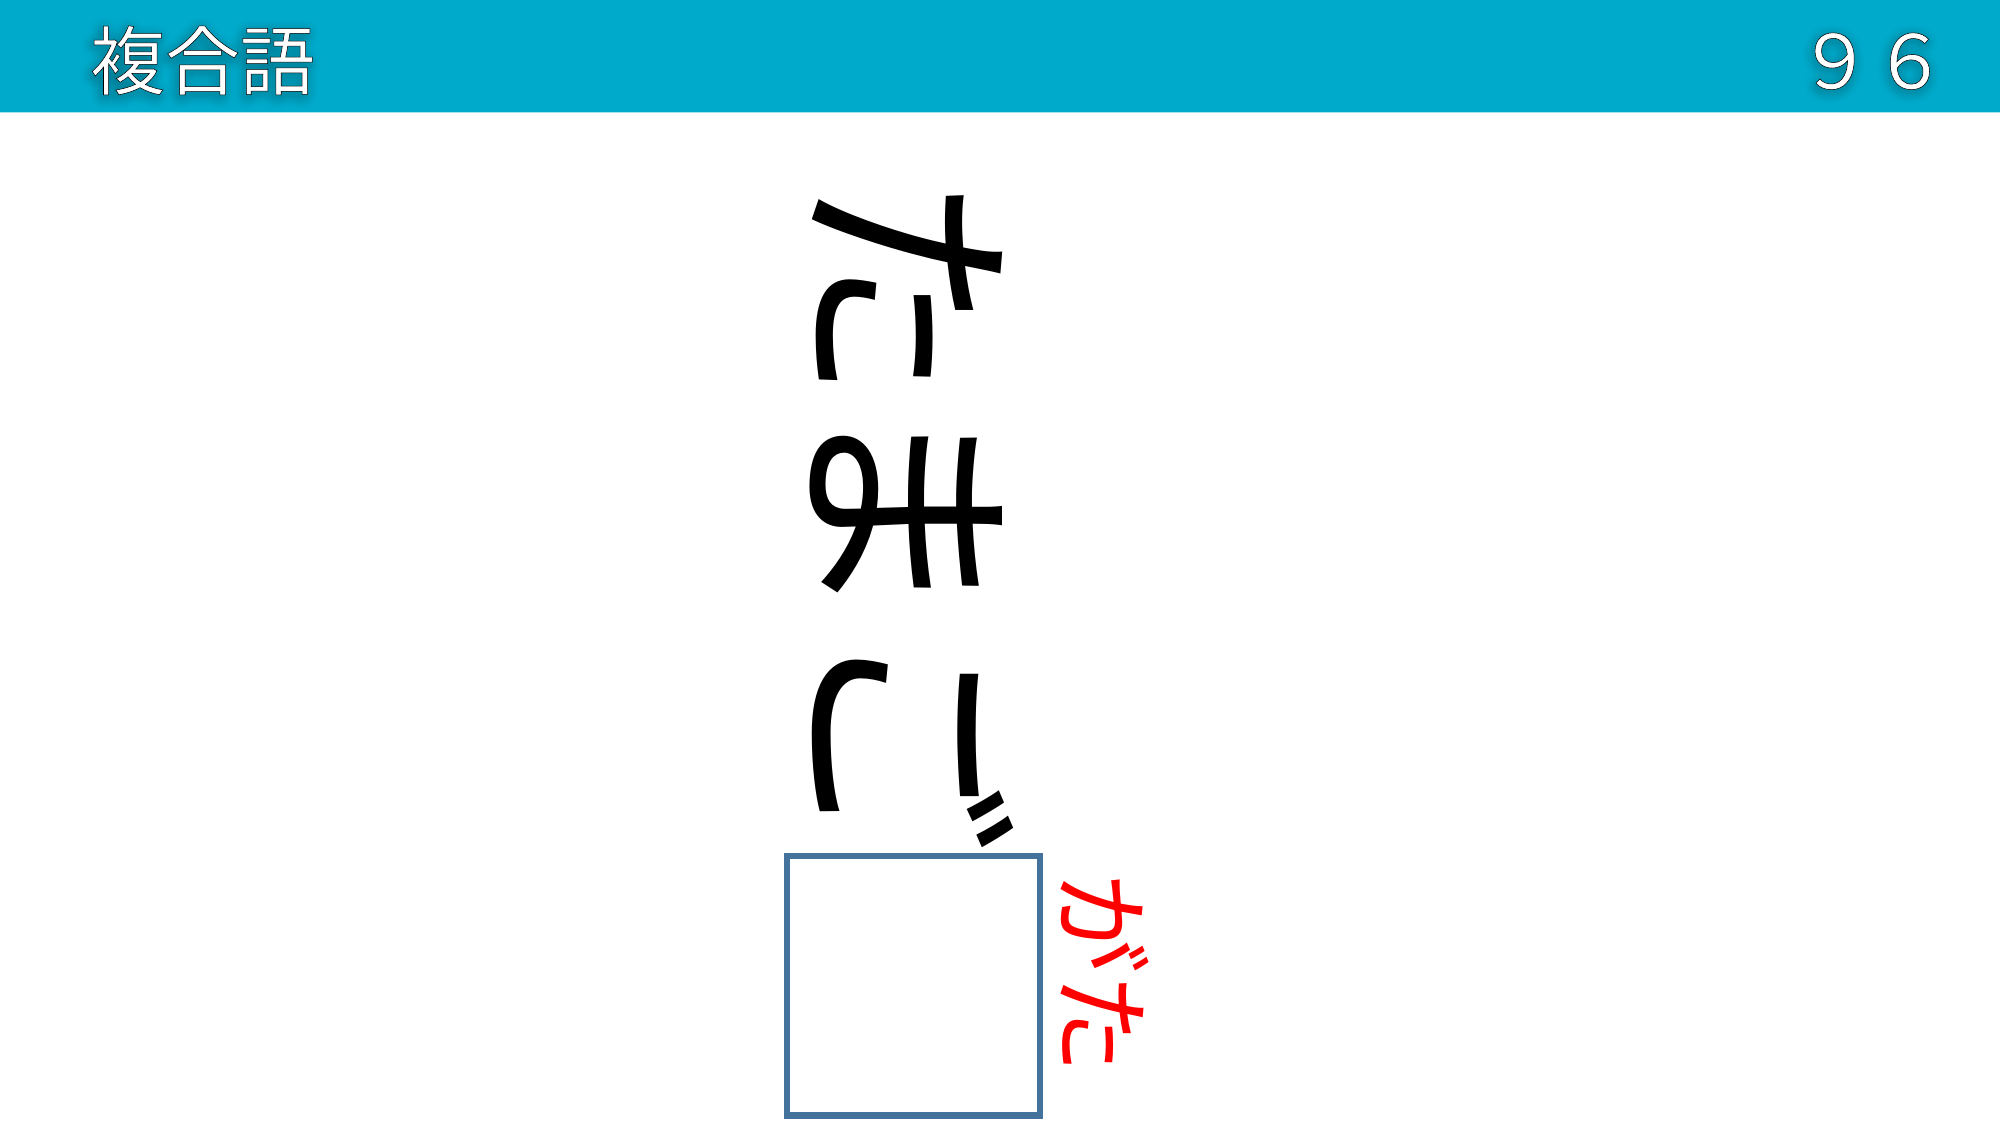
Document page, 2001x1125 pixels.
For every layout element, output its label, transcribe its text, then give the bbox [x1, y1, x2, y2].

text_box がた [1041, 858, 1172, 1076]
text_box ９６ [1782, 6, 1963, 112]
text_box [786, 855, 1041, 1116]
text_box 複合語 [75, 6, 1225, 112]
text_box [0, 0, 2000, 113]
text_box たまご形 [749, 157, 1058, 1125]
